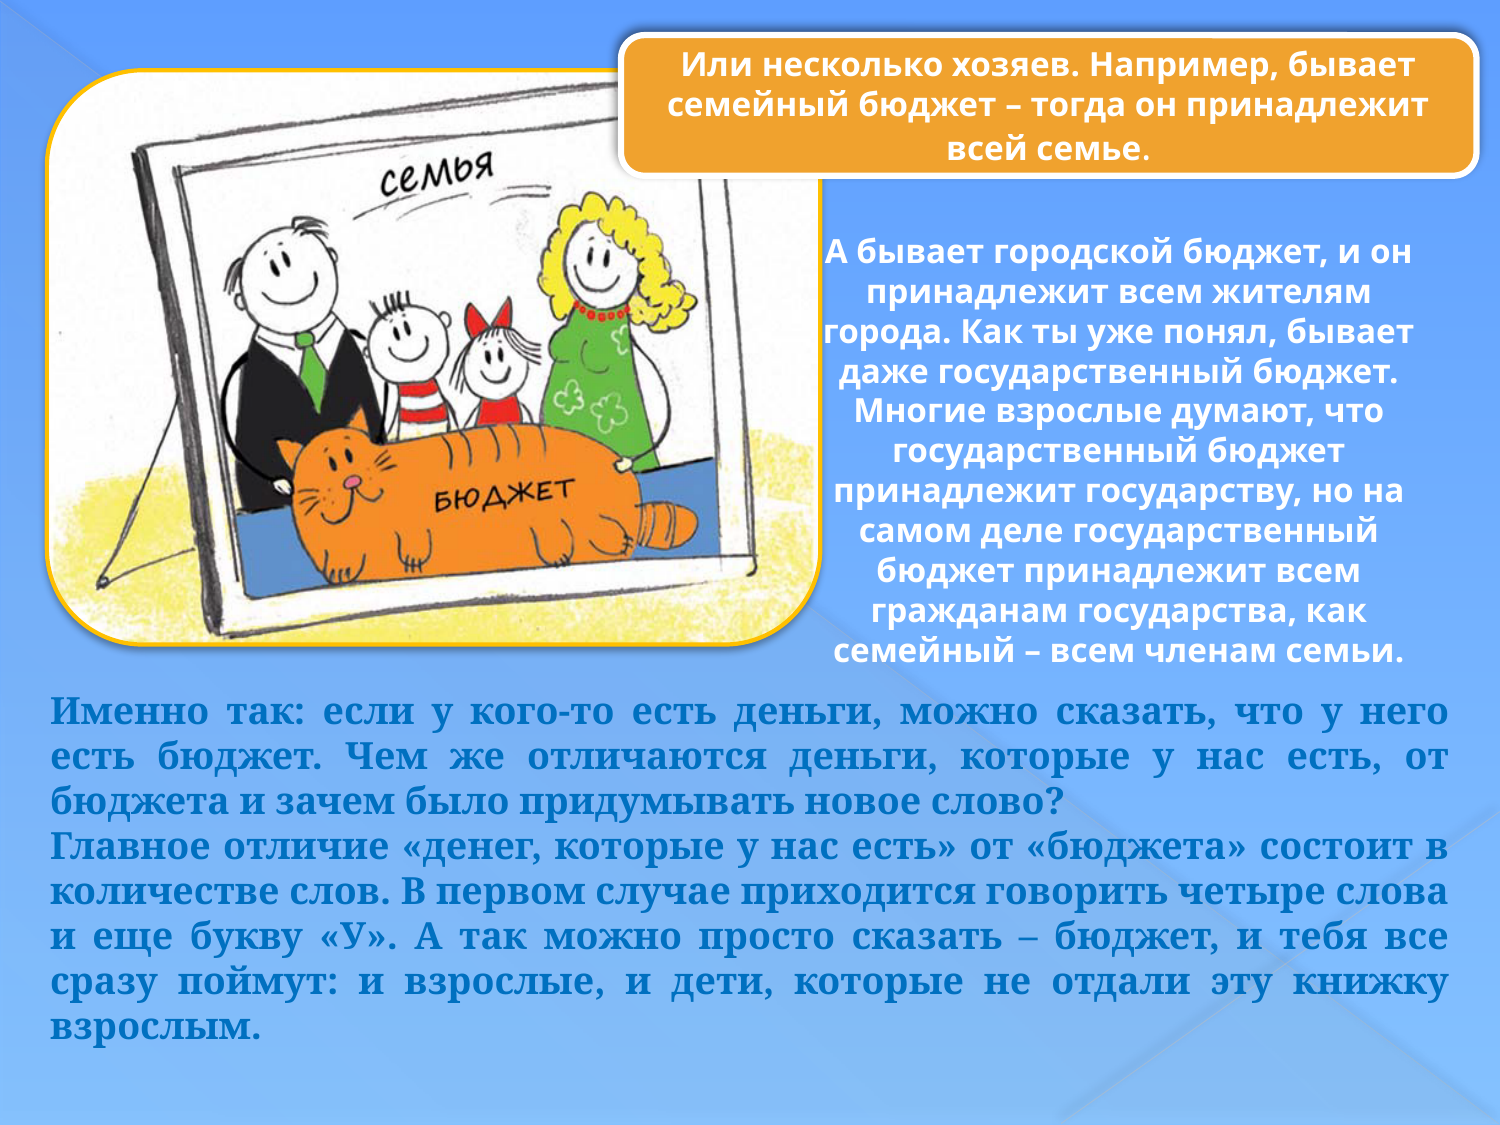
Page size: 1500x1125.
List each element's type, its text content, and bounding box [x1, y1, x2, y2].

text_box А бывает городской бюджет, и он принадлежит всем жителям города. Как ты уже понял, бывает даже государственный бюджет. Многие взрослые думают, что государственный бюджет принадлежит государству, но на самом деле государственный бюджет принадлежит всем гражданам государства, как семейный – всем членам семьи. [796, 222, 1442, 677]
picture [46, 70, 821, 645]
text_box Или несколько хозяев. Например, бывает семейный бюджет – тогда он принадлежит всей семье. [617, 31, 1480, 179]
text_box Именно так: если у кого-то есть деньги, можно сказать, что у него есть бюджет. Чем же отличаются деньги, которые у нас есть, от бюджета и зачем было придумывать новое слово? Главное отличие «денег, которые у нас есть» от «бюджета» состоит в количестве слов. В первом случае приходится говорить четыре слова и еще букву «У». А так можно просто сказать – бюджет, и тебя все сразу поймут: и взрослые, и дети, которые не отдали эту книжку взрослым. [35, 679, 1465, 1055]
